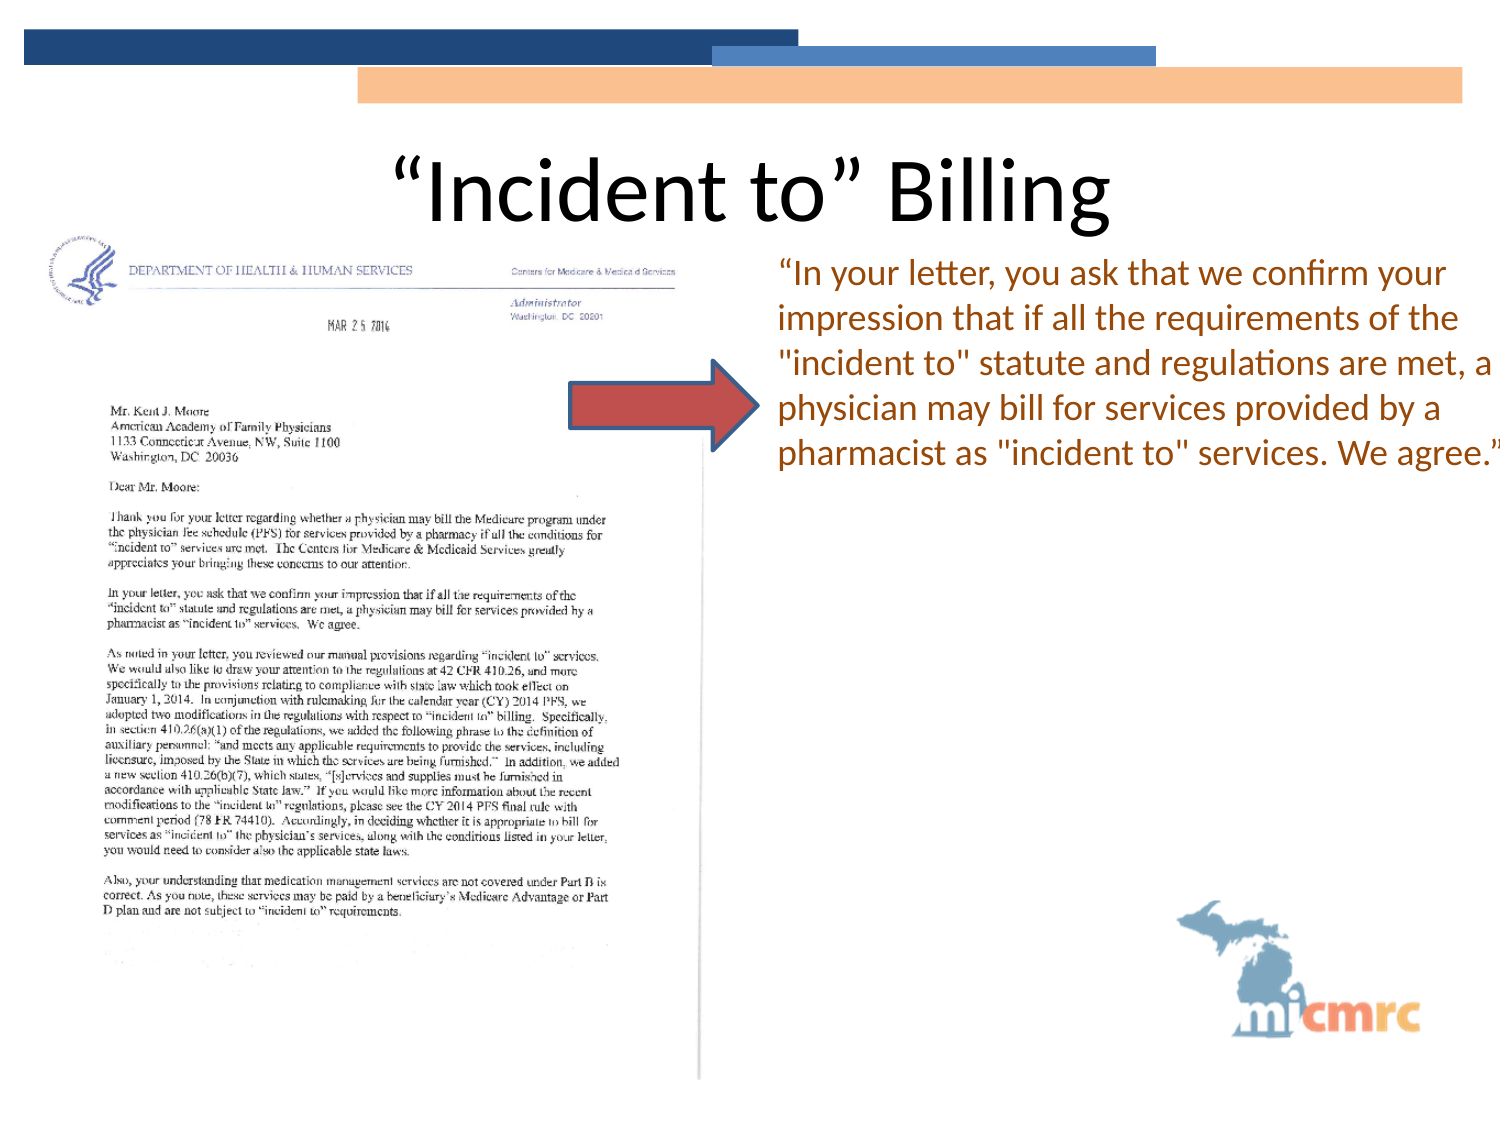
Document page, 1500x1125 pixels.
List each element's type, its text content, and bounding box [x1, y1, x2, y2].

picture [1175, 899, 1423, 1042]
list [37, 212, 710, 1083]
text_box “In your letter, you ask that we confirm your impression that if all the requirements of the "incident to" statute and regulations are met, a physician may bill for services provided by a pharmacist as "incident to" services. We agree.” [762, 240, 1500, 480]
title “Incident to” Billing [75, 90, 1425, 279]
text_box [715, 359, 760, 452]
